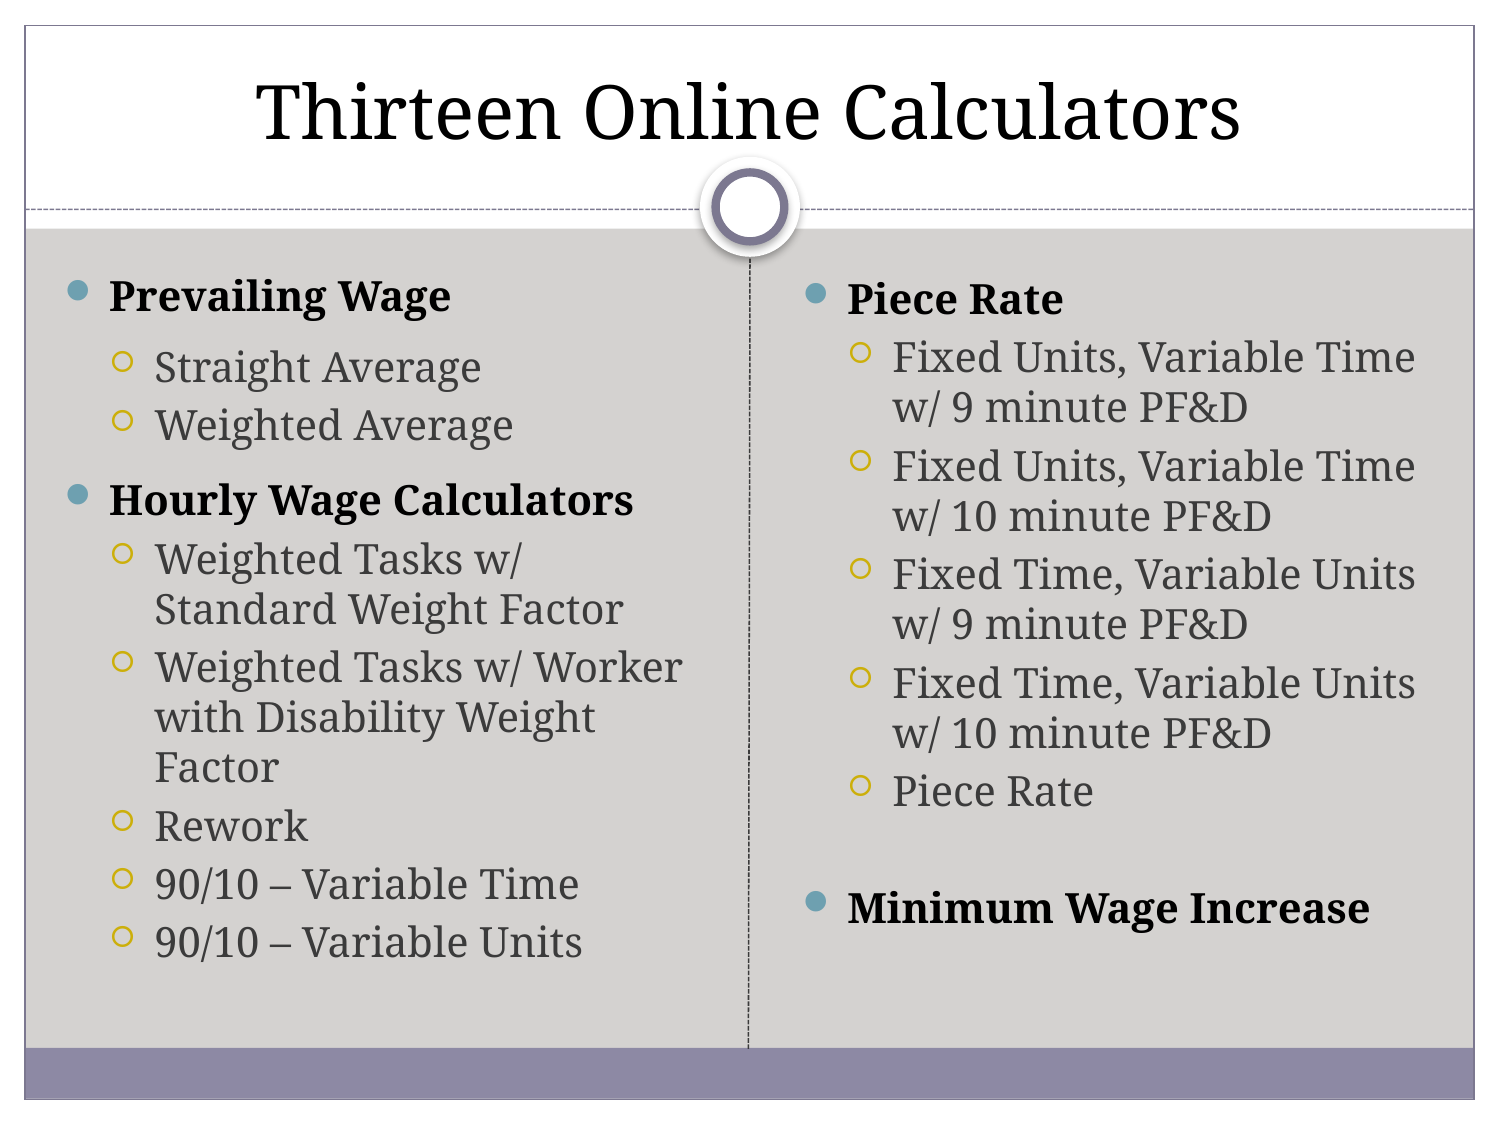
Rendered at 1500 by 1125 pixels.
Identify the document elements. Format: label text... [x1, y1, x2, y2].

list Piece Rate Fixed Units, Variable Time w/ 9 minute PF&D Fixed Units, Variable Time w/ 10 minute PF&D Fixed Time, Variable Units w/ 9 minute PF&D Fixed Time, Variable Units w/ 10 minute PF&D Piece Rate Minimum Wage Increase [787, 265, 1451, 994]
list Prevailing Wage Straight Average Weighted Average Hourly Wage Calculators Weighted Tasks w/ Standard Weight Factor Weighted Tasks w/ Worker with Disability Weight Factor Rework 90/10 – Variable Time 90/10 – Variable Units [49, 262, 713, 938]
title Thirteen Online Calculators [49, 37, 1450, 163]
